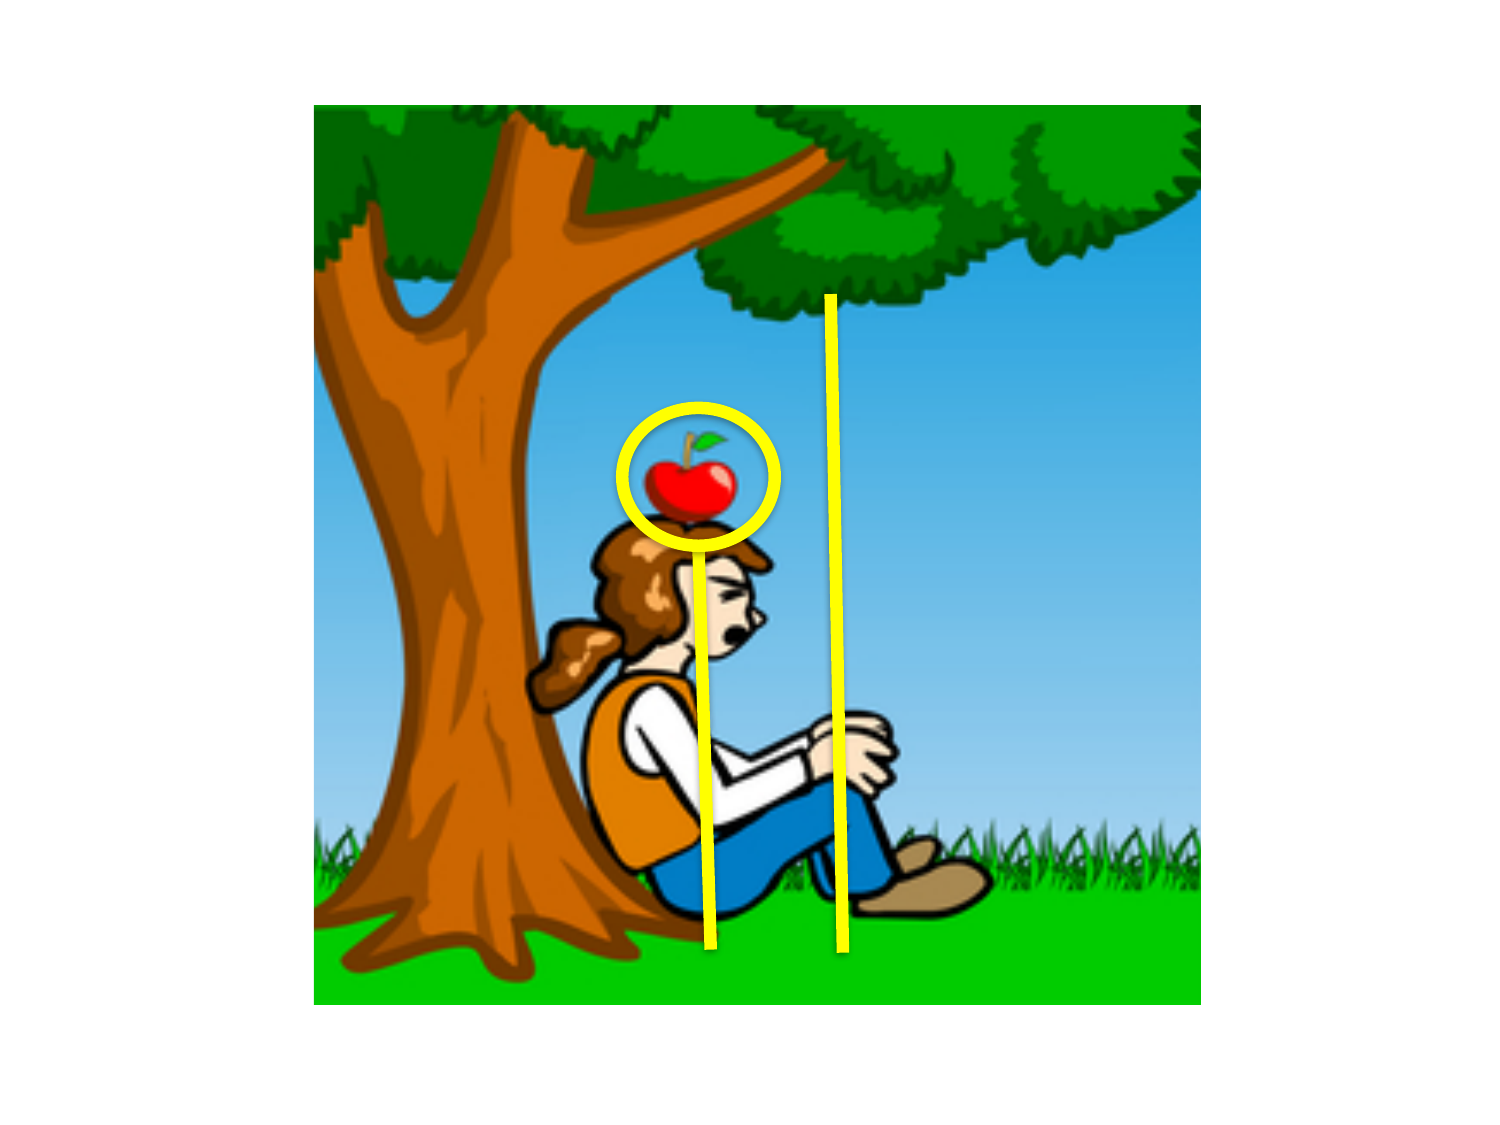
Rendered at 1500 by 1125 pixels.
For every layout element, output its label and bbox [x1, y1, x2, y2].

list [313, 105, 1202, 1006]
text_box [698, 545, 711, 950]
text_box [830, 293, 844, 953]
